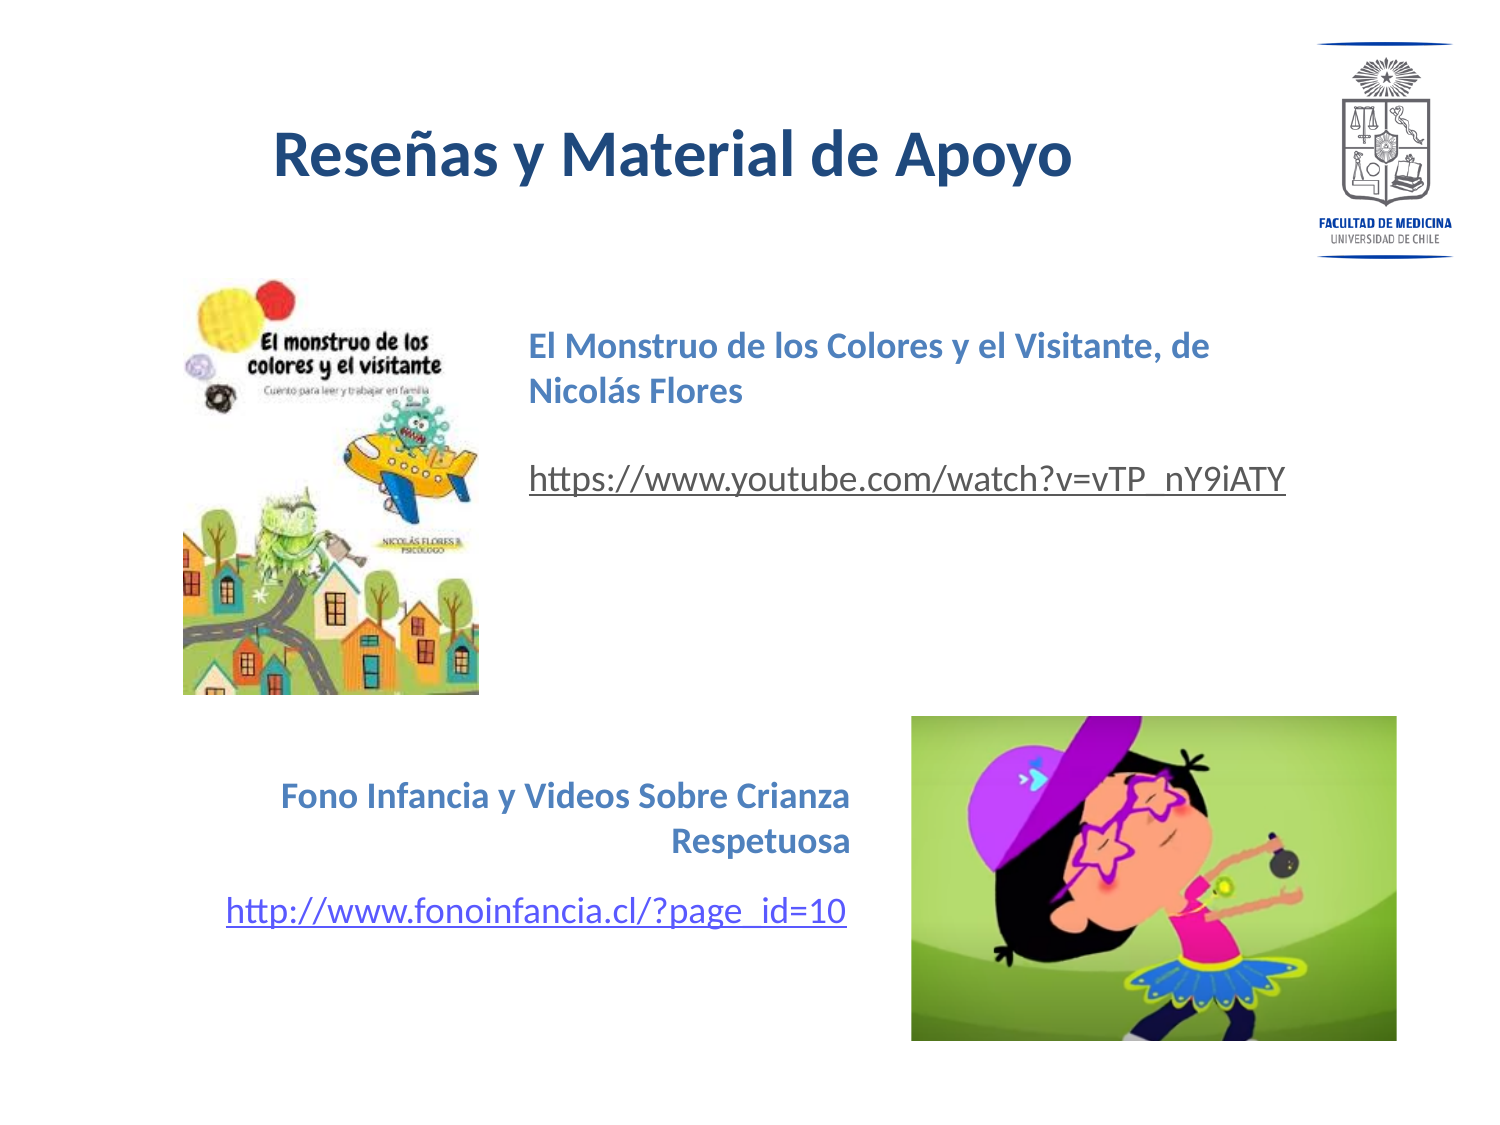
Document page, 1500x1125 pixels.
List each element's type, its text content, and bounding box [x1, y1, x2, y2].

text_box Fono Infancia y Videos Sobre Crianza Respetuosa [115, 763, 866, 868]
text_box El Monstruo de los Colores y el Visitante, de Nicolás Flores [513, 313, 1264, 419]
picture [910, 715, 1397, 1041]
picture [1292, 27, 1480, 280]
text_box https://www.youtube.com/watch?v=vTP_nY9iATY [513, 446, 1397, 506]
picture [182, 278, 479, 695]
text_box http://www.fonoinfancia.cl/?page_id=10 [210, 878, 862, 939]
title Reseñas y Material de Apoyo [64, 56, 1284, 244]
